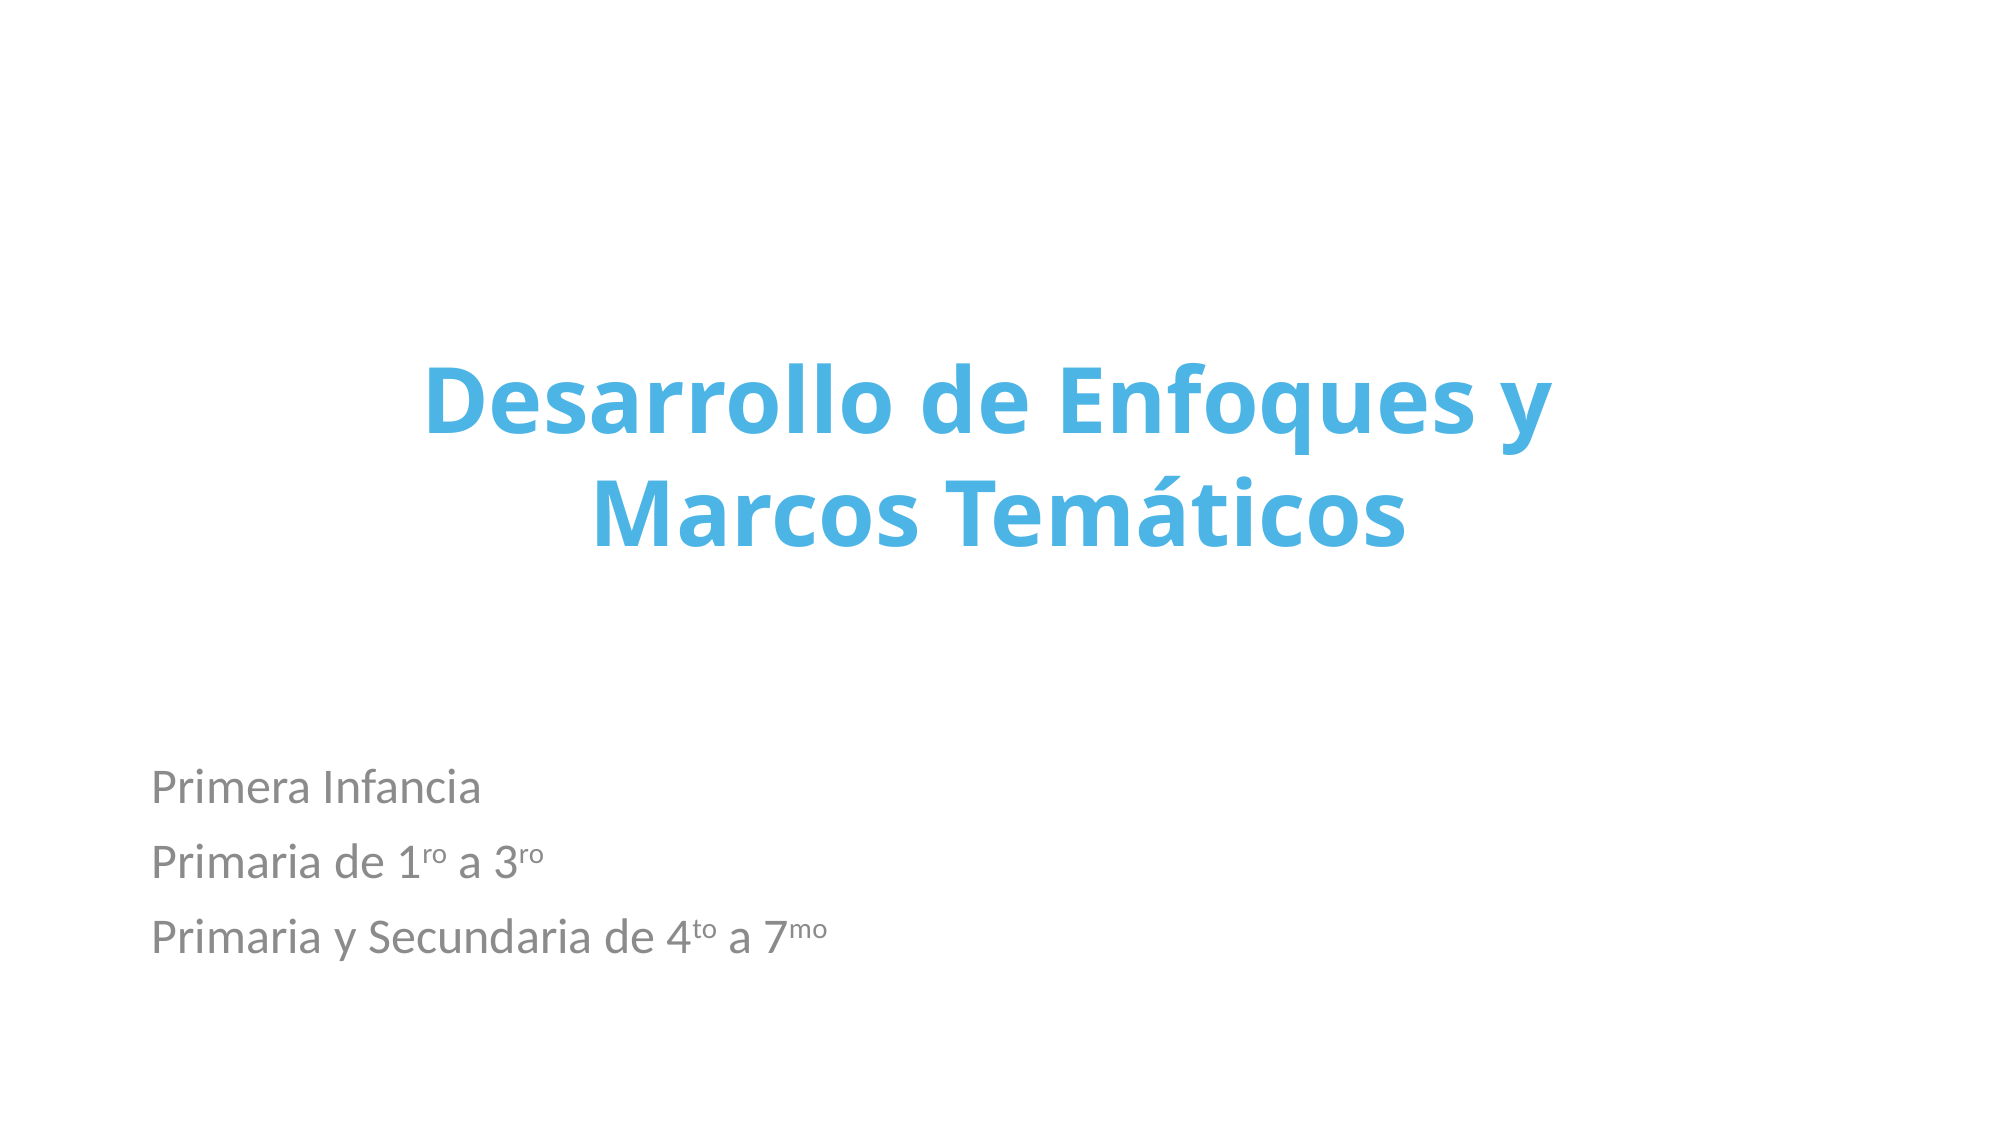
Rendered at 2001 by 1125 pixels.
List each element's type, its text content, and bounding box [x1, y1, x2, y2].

list Primera Infancia Primaria de 1ro a 3ro Primaria y Secundaria de 4to a 7mo [136, 752, 1862, 999]
title Desarrollo de Enfoques y Marcos Temáticos [136, 108, 1862, 577]
